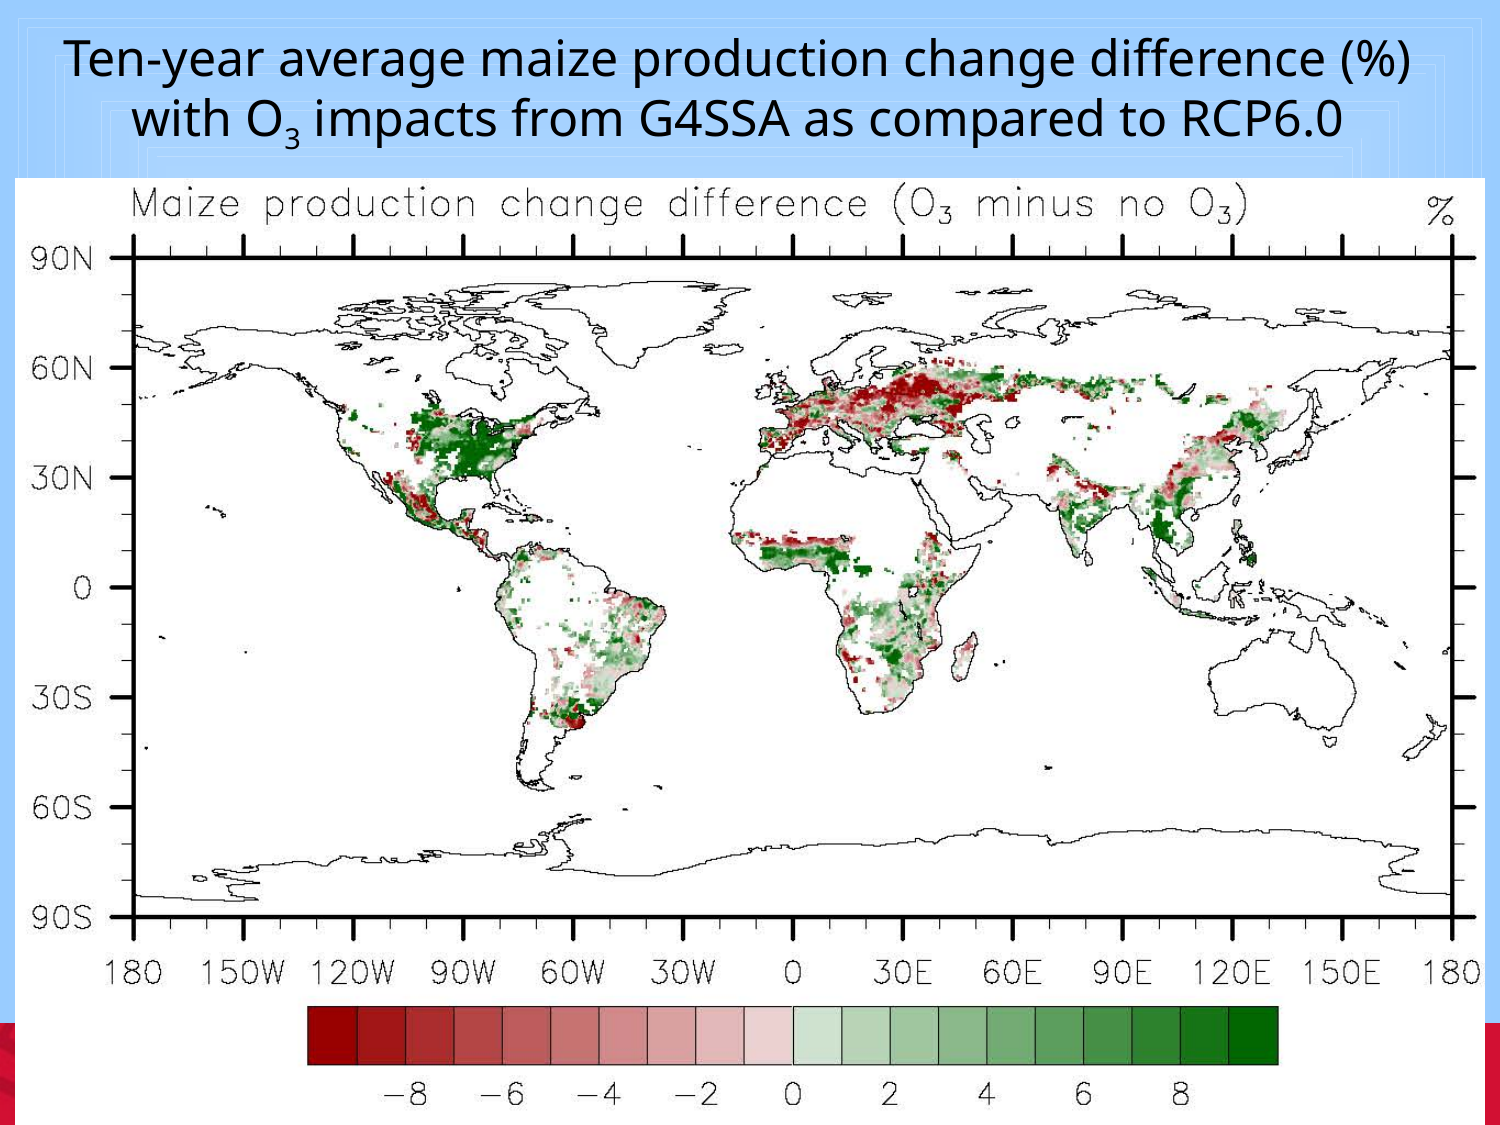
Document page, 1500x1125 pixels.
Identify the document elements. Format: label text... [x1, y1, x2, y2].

text_box Ten-year average maize production change difference (%) with O3 impacts from G4SSA as compared to RCP6.0 [0, 19, 1476, 163]
picture [0, 178, 1500, 1125]
